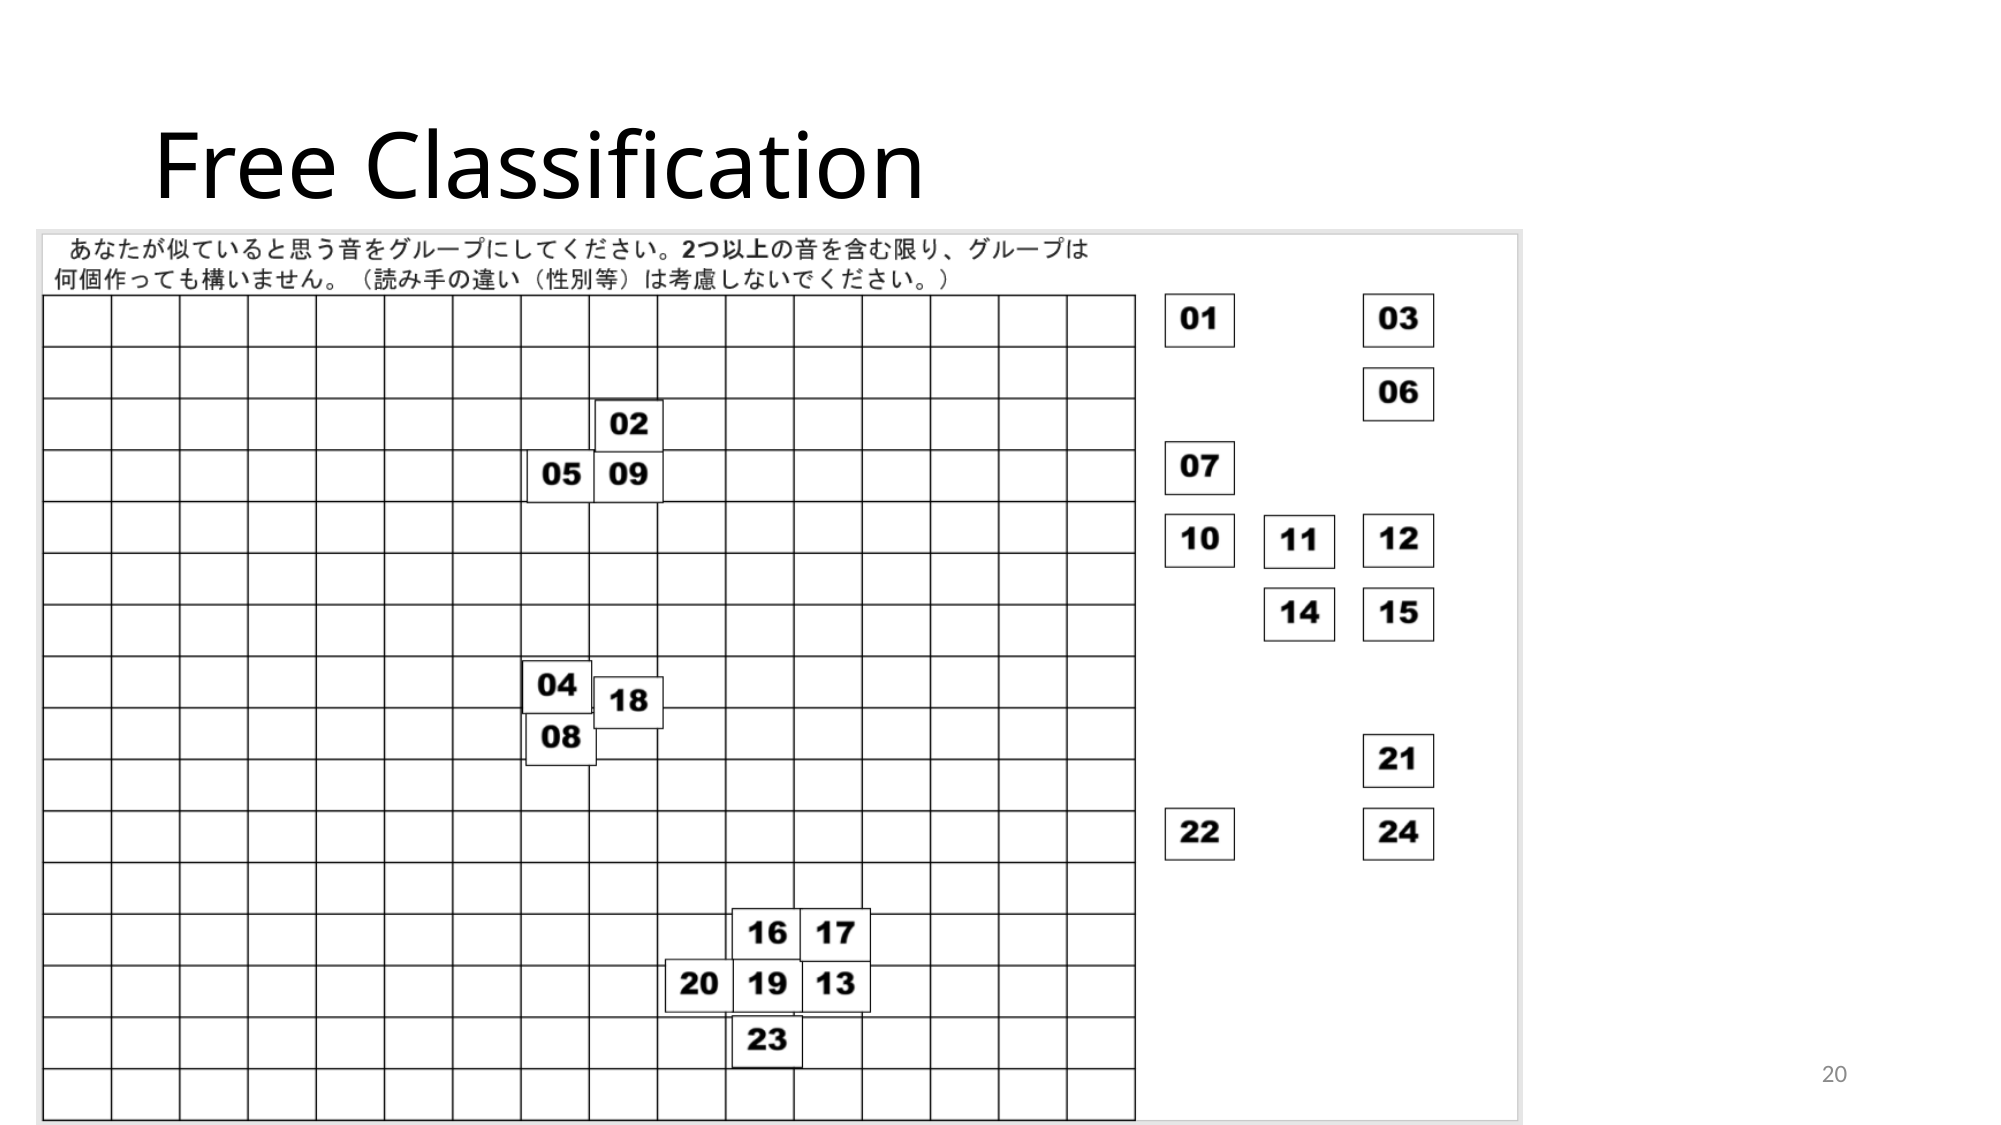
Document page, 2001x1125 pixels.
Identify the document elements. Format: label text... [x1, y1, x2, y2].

picture [36, 229, 1523, 1125]
title Free Classification [137, 59, 1863, 278]
slide_number 20 [1523, 1042, 1863, 1103]
